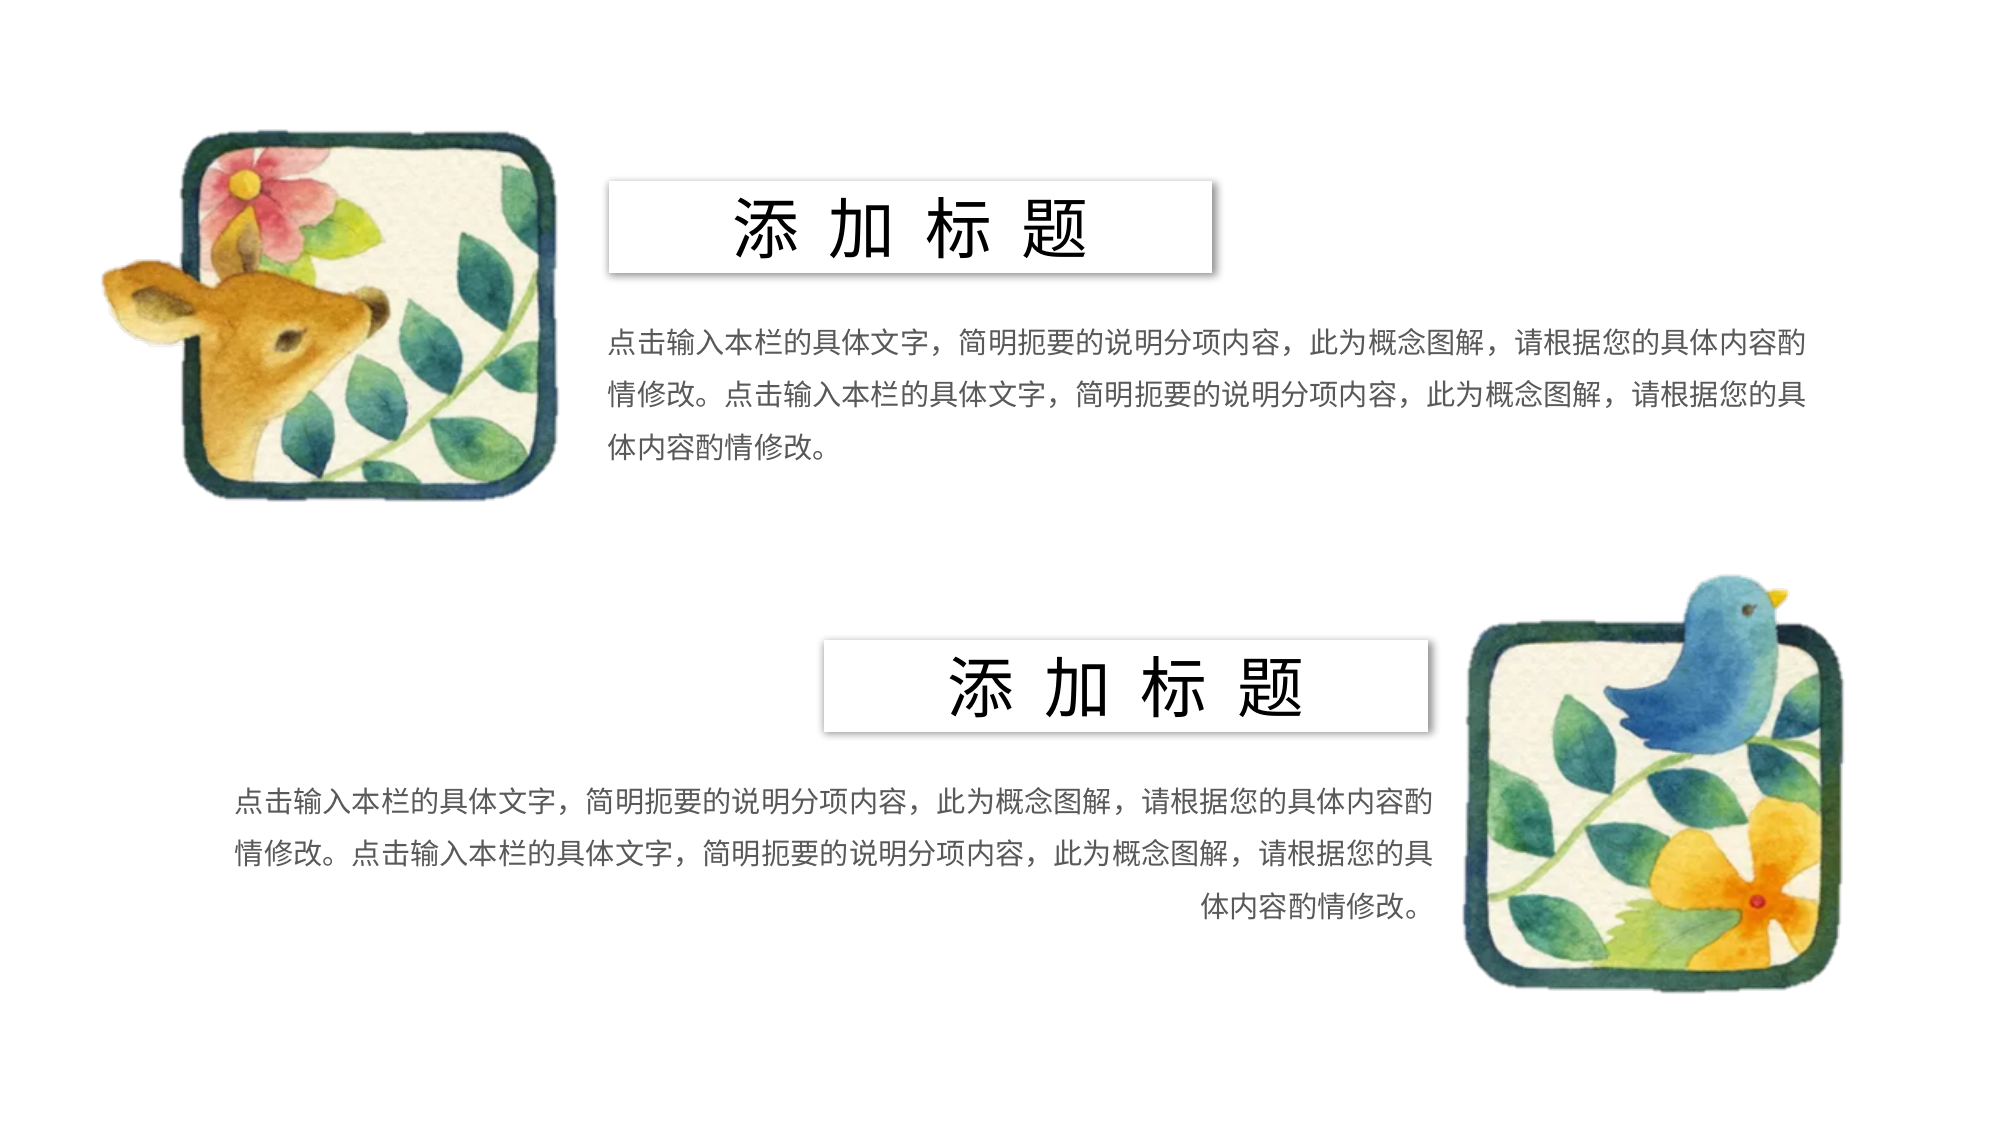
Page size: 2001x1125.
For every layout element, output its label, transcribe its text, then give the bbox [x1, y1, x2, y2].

picture [92, 114, 611, 529]
text_box 点击输入本栏的具体文字，简明扼要的说明分项内容，此为概念图解，请根据您的具体内容酌情修改。点击输入本栏的具体文字，简明扼要的说明分项内容，此为概念图解，请根据您的具体内容酌情修改。 [212, 758, 1378, 958]
picture [1378, 528, 1896, 1008]
text_box 添 加 标 题 [824, 640, 1378, 732]
text_box 添 加 标 题 [611, 181, 1212, 273]
text_box 点击输入本栏的具体文字，简明扼要的说明分项内容，此为概念图解，请根据您的具体内容酌情修改。点击输入本栏的具体文字，简明扼要的说明分项内容，此为概念图解，请根据您的具体内容酌情修改。 [611, 299, 1830, 499]
